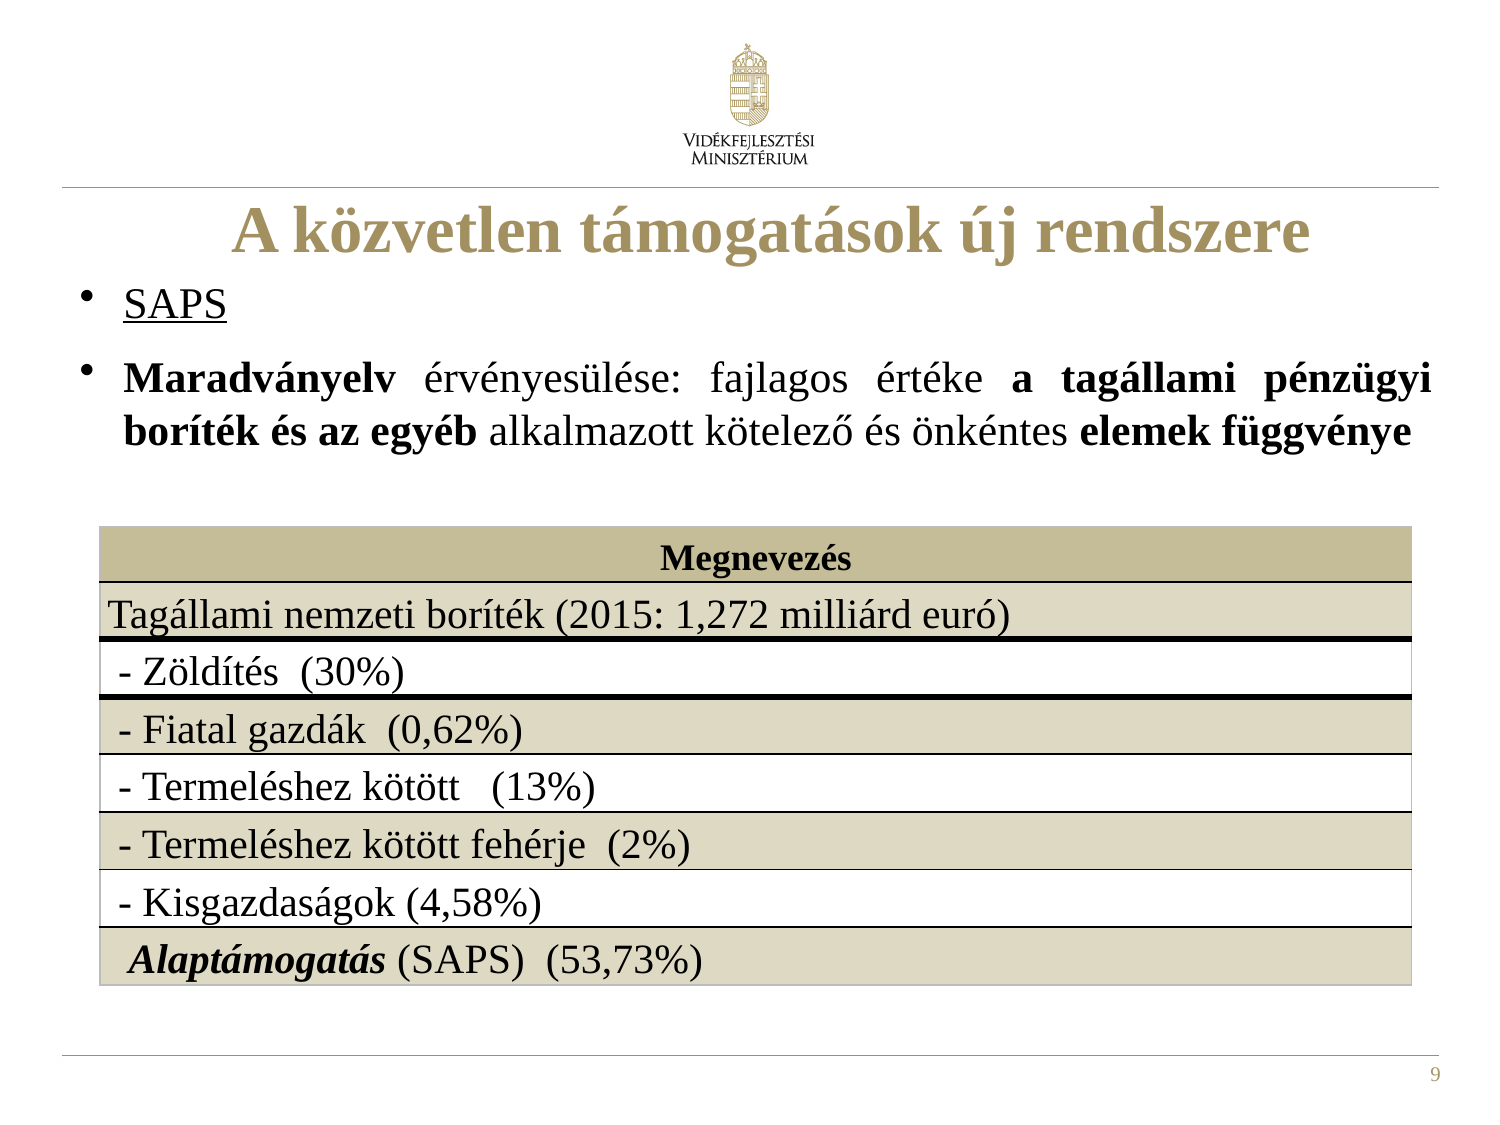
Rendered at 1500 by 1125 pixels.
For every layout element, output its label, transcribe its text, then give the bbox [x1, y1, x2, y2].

table_cell - Termeléshez kötött fehérje (2%) [101, 813, 1411, 869]
table_cell Tagállami nemzeti boríték (2015: 1,272 milliárd euró) [101, 583, 1411, 636]
table_cell Alaptámogatás (SAPS) (53,73%) [101, 928, 1411, 984]
table_cell - Fiatal gazdák (0,62%) [101, 700, 1411, 753]
picture [0, 2, 1500, 1123]
table_cell - Kisgazdaságok (4,58%) [101, 870, 1411, 926]
table_header Megnevezés [101, 528, 1411, 581]
table_cell - Termeléshez kötött (13%) [101, 755, 1411, 811]
title A közvetlen támogatások új rendszere [96, 172, 1447, 267]
table_cell - Zöldítés (30%) [101, 642, 1411, 694]
text_box SAPS Maradványelv érvényesülése: fajlagos értéke a tagállami pénzügyi boríték és az egyéb alkalmazott kötelező és önkéntes elemek függvénye [64, 267, 1447, 462]
